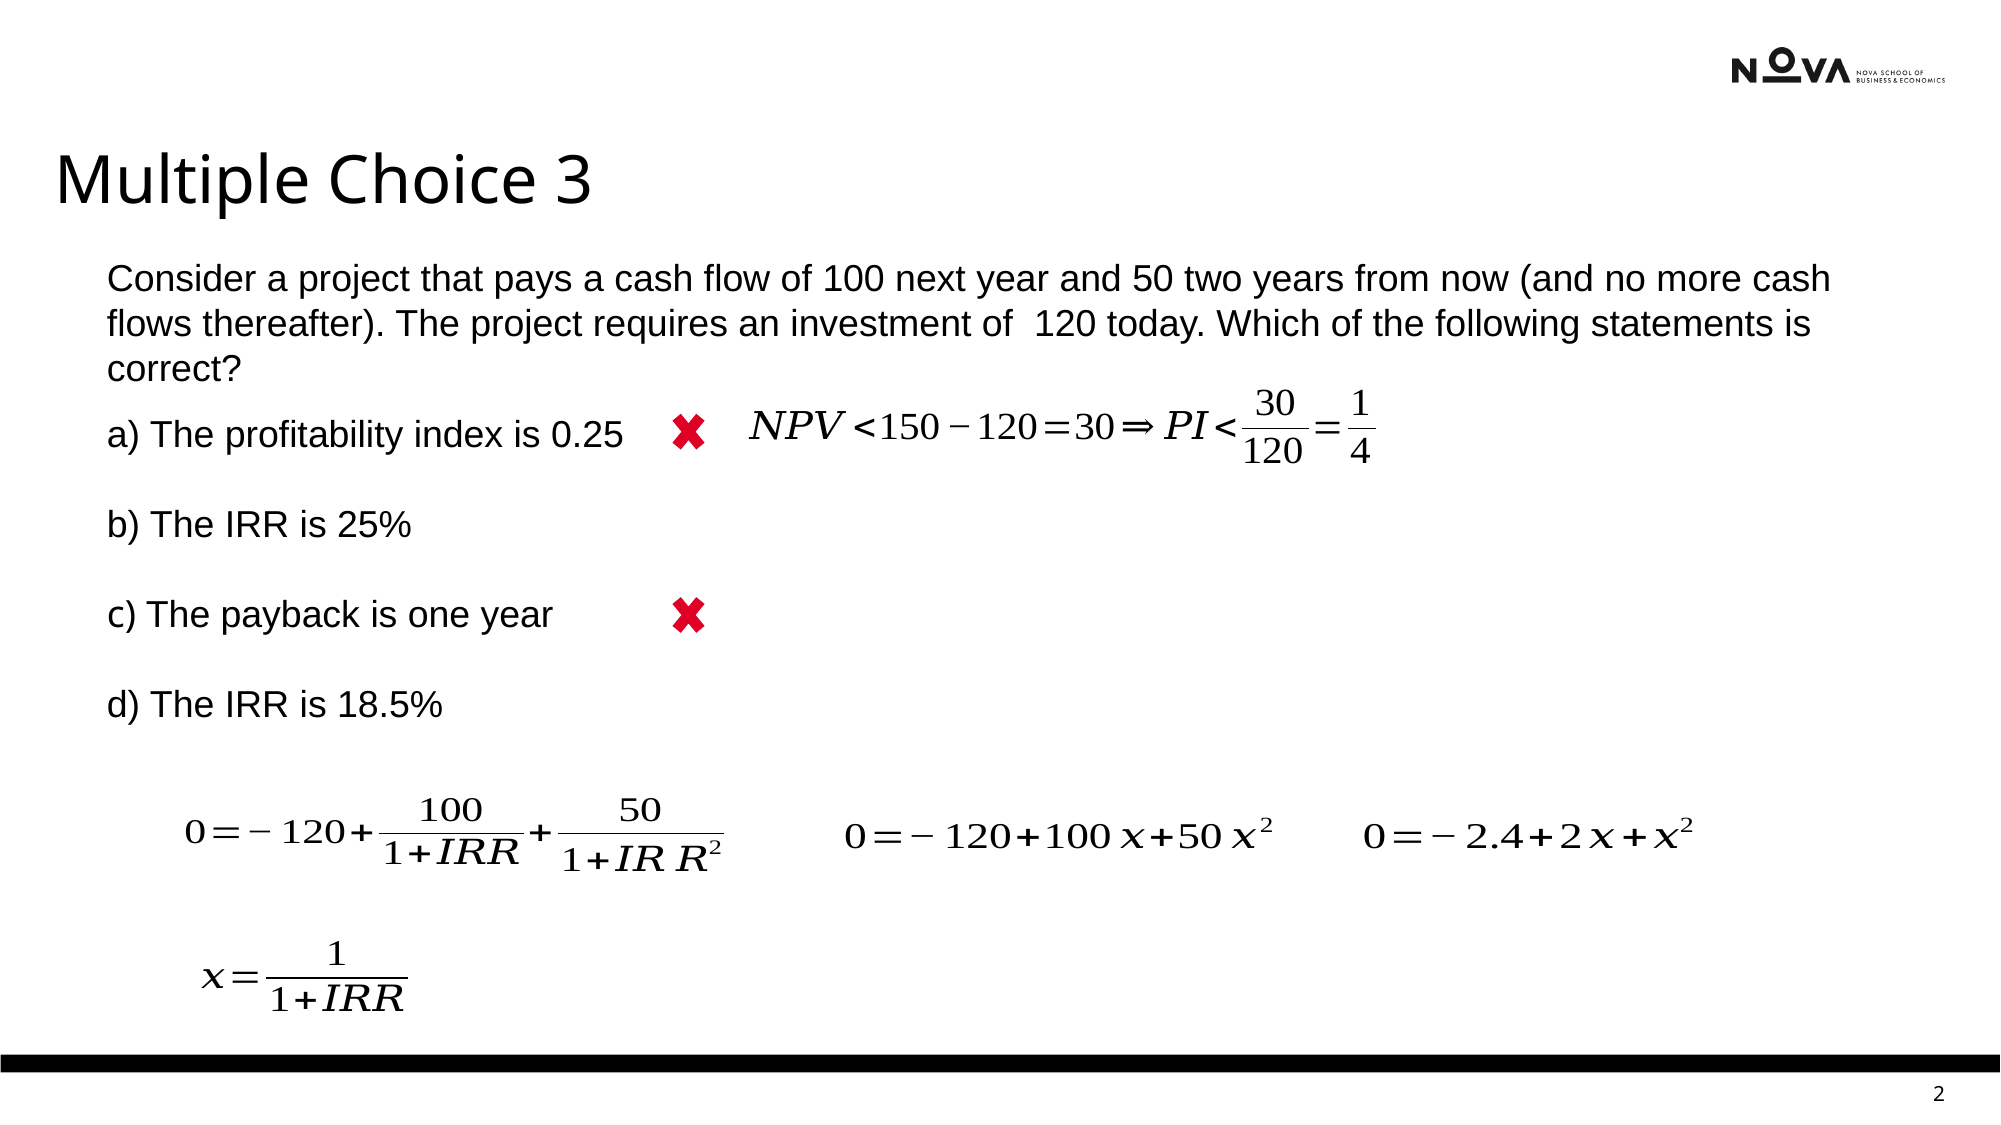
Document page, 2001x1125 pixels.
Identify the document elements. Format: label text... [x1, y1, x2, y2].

text_box Consider a project that pays a cash flow of 100 next year and 50 two years from now (and no more cash flows thereafter). The project requires an investment of 120 today. Which of the following statements is correct? [92, 246, 1905, 397]
list Multiple Choice 3 [55, 99, 1945, 218]
text_box a) The profitability index is 0.25 b) The IRR is 25% c) The payback is one year d) The IRR is 18.5% [92, 402, 1093, 732]
text_box [672, 597, 705, 633]
picture [1732, 47, 1945, 83]
text_box [672, 413, 705, 450]
